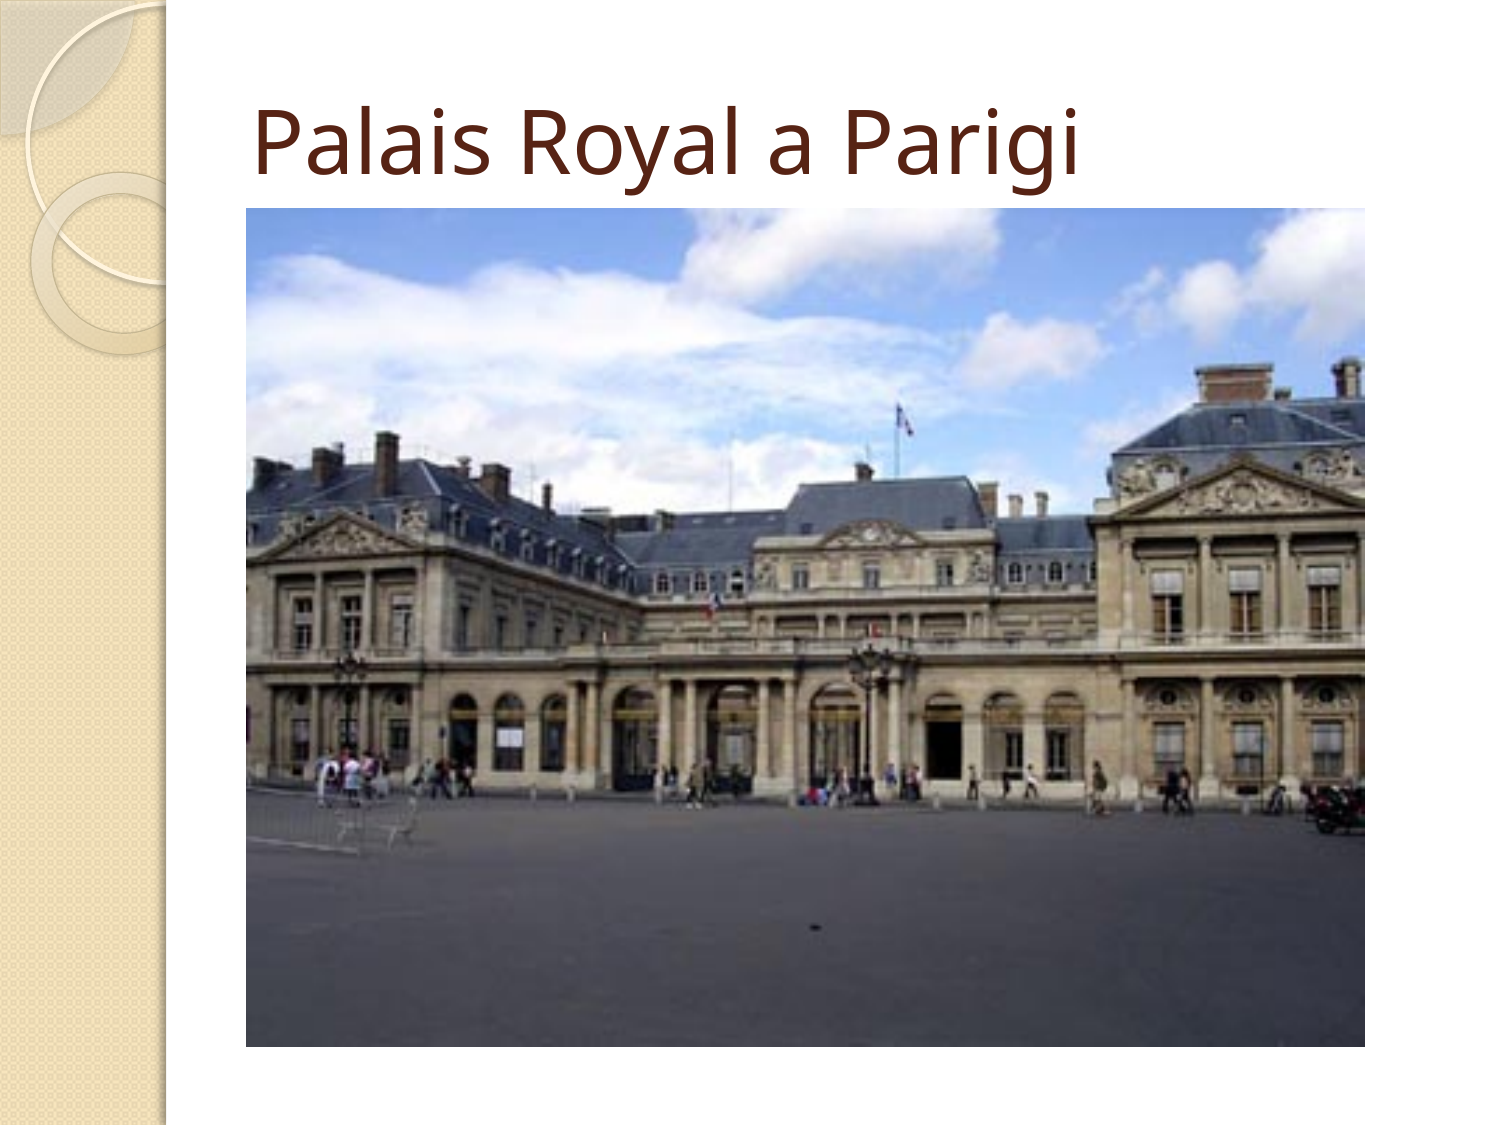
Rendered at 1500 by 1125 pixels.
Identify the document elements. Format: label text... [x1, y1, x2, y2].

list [245, 207, 1365, 1047]
title Palais Royal a Parigi [235, 45, 1466, 233]
